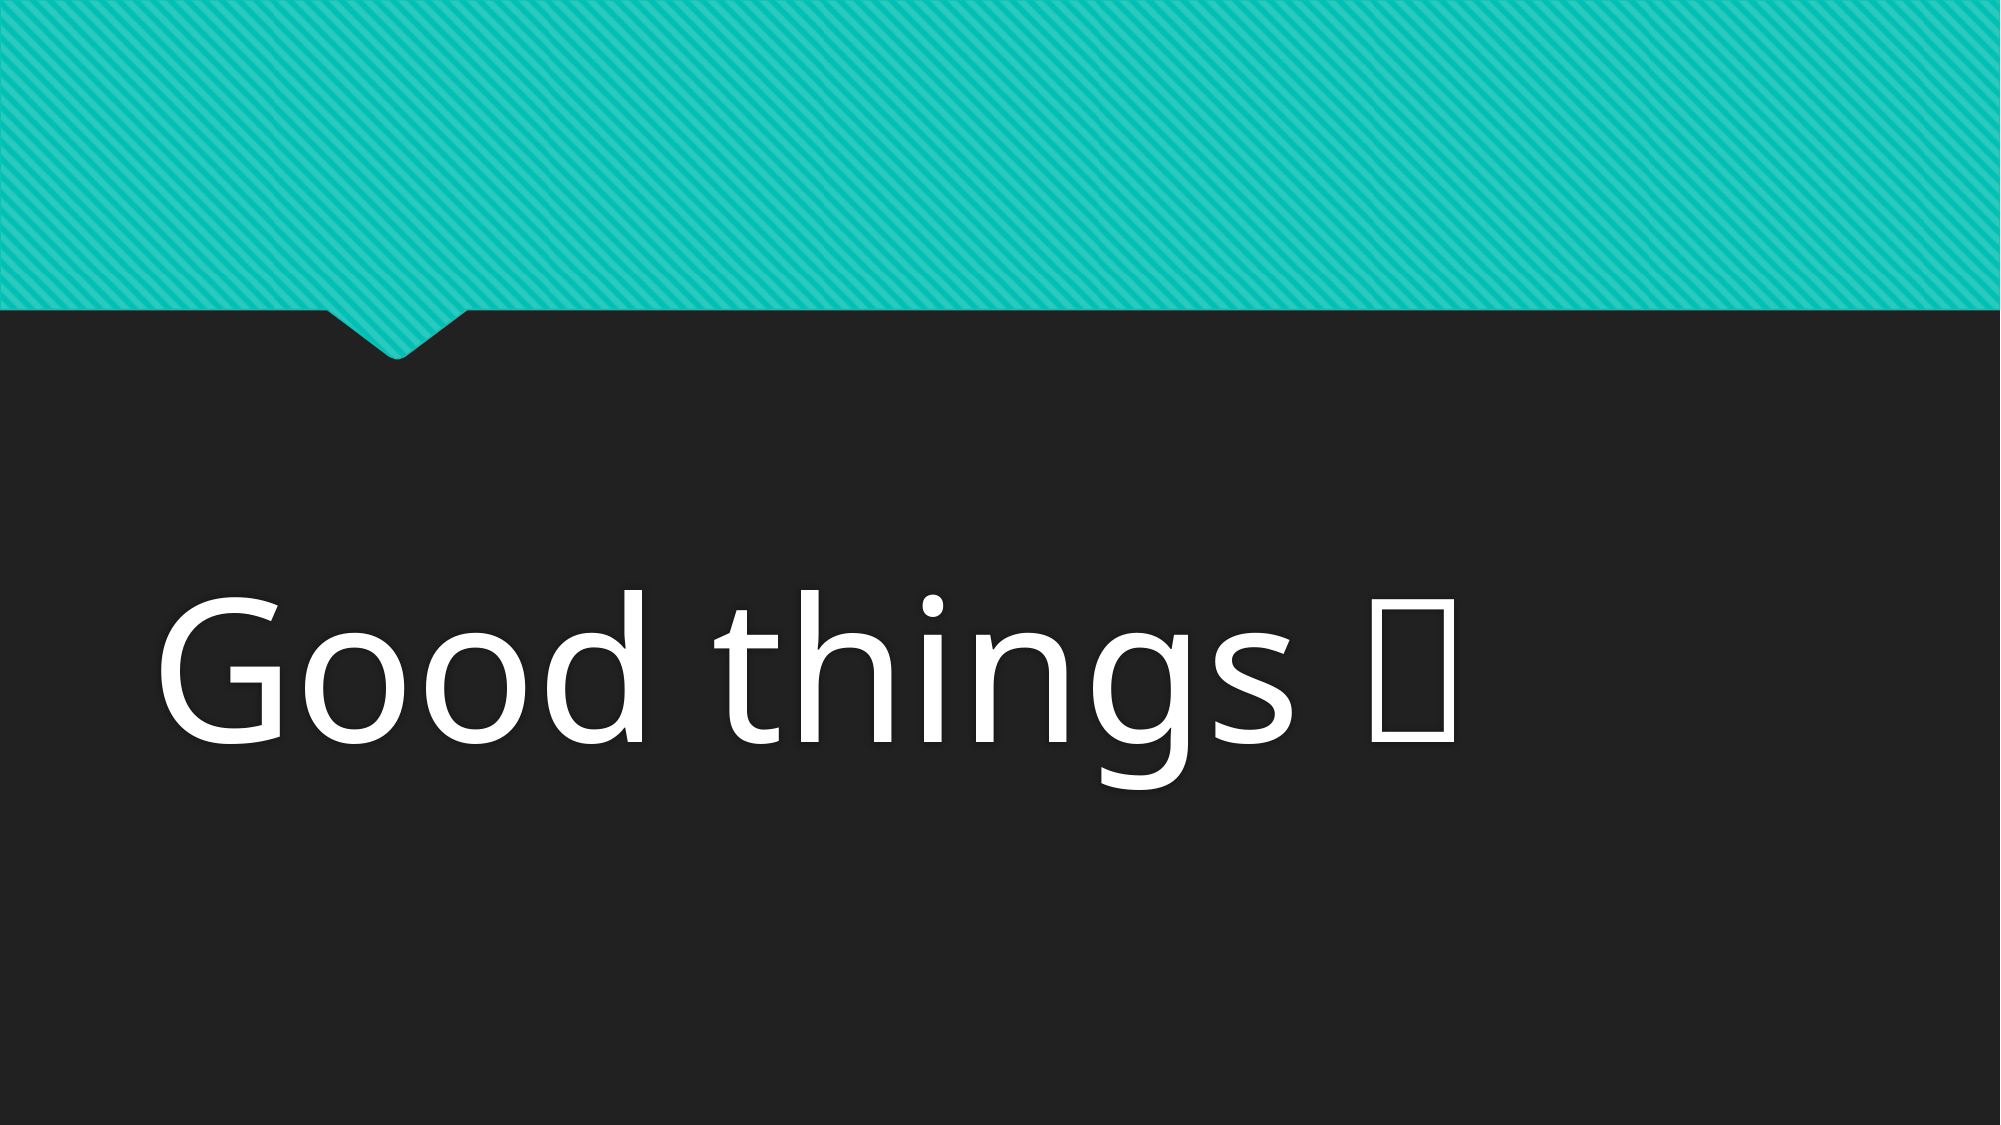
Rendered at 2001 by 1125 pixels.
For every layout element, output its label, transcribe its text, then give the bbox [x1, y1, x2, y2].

list Good things  [134, 364, 1866, 962]
